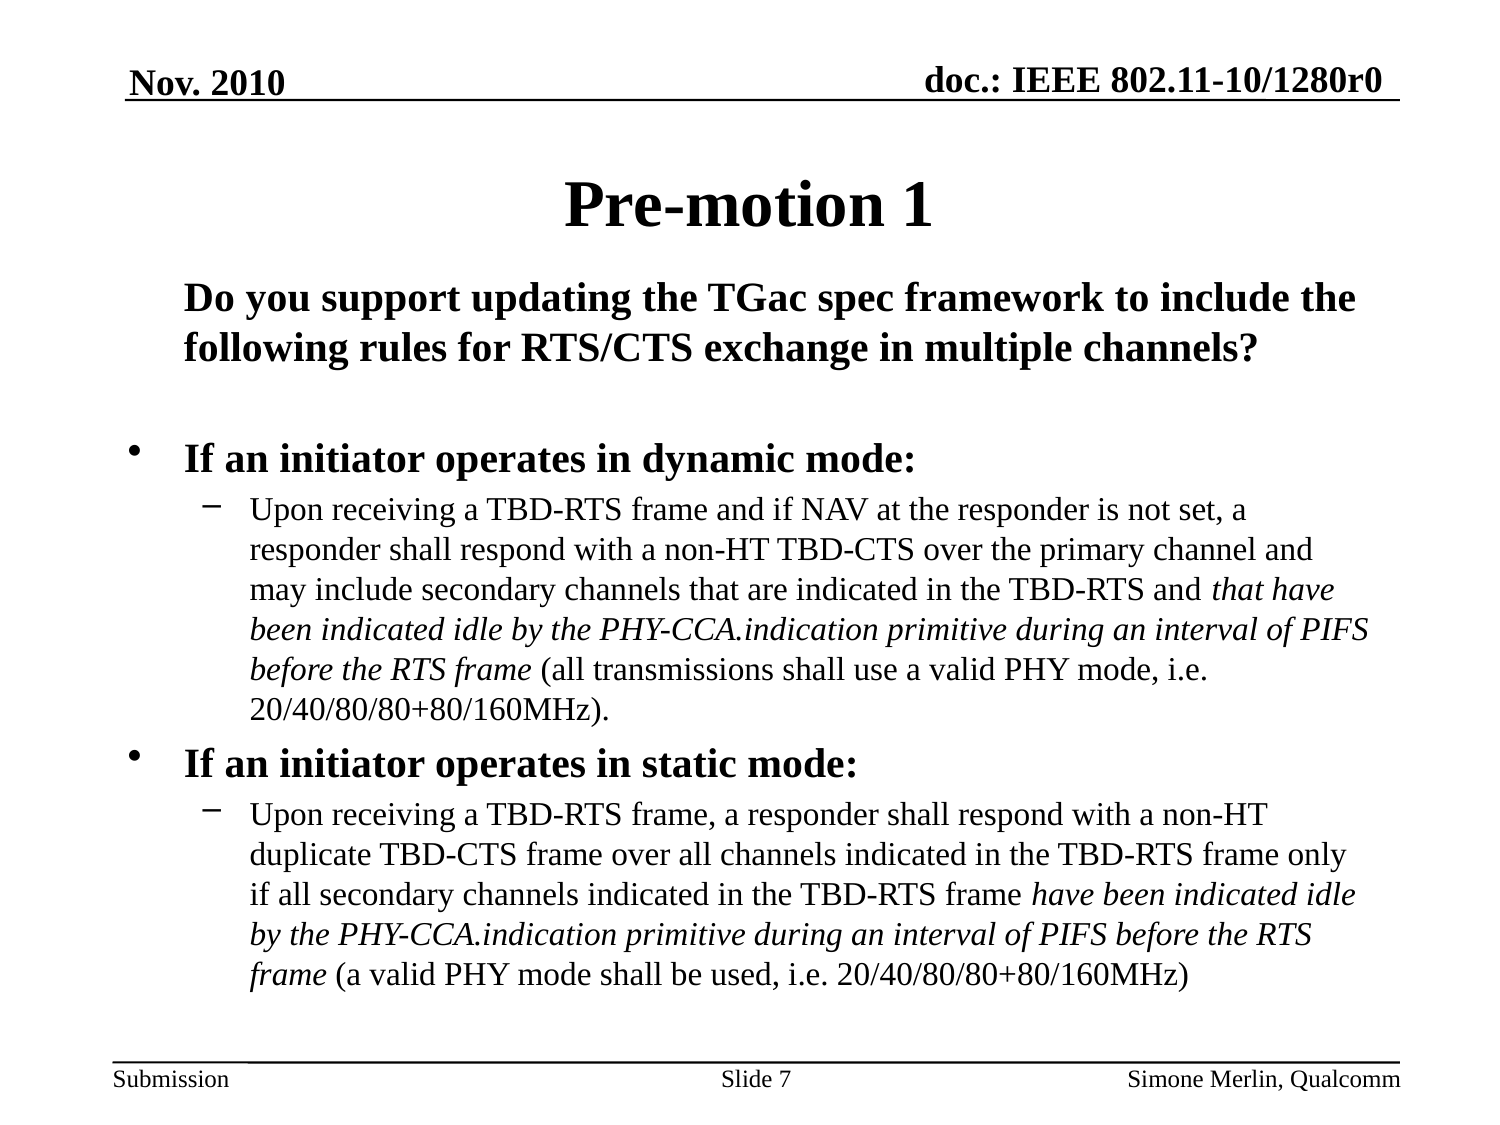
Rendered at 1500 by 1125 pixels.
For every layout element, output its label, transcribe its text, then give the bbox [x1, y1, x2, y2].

title Pre-motion 1 [112, 112, 1388, 262]
footer Simone Merlin, Qualcomm [1117, 1061, 1402, 1093]
list Do you support updating the TGac spec framework to include the following rules for RTS/CTS exchange in multiple channels? If an initiator operates in dynamic mode: Upon receiving a TBD-RTS frame and if NAV at the responder is not set, a responder shall respond with a non-HT TBD-CTS over the primary channel and may include secondary channels that are indicated in the TBD-RTS and that have been indicated idle by the PHY-CCA.indication primitive during an interval of PIFS before the RTS frame (all transmissions shall use a valid PHY mode, i.e. 20/40/80/80+80/160MHz). If an initiator operates in static mode: Upon receiving a TBD-RTS frame, a responder shall respond with a non-HT duplicate TBD-CTS frame over all channels indicated in the TBD-RTS frame only if all secondary channels indicated in the TBD-RTS frame have been indicated idle by the PHY-CCA.indication primitive during an interval of PIFS before the RTS frame (a valid PHY mode shall be used, i.e. 20/40/80/80+80/160MHz) [112, 262, 1388, 1038]
slide_number Slide 7 [712, 1061, 800, 1093]
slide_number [114, 50, 325, 100]
